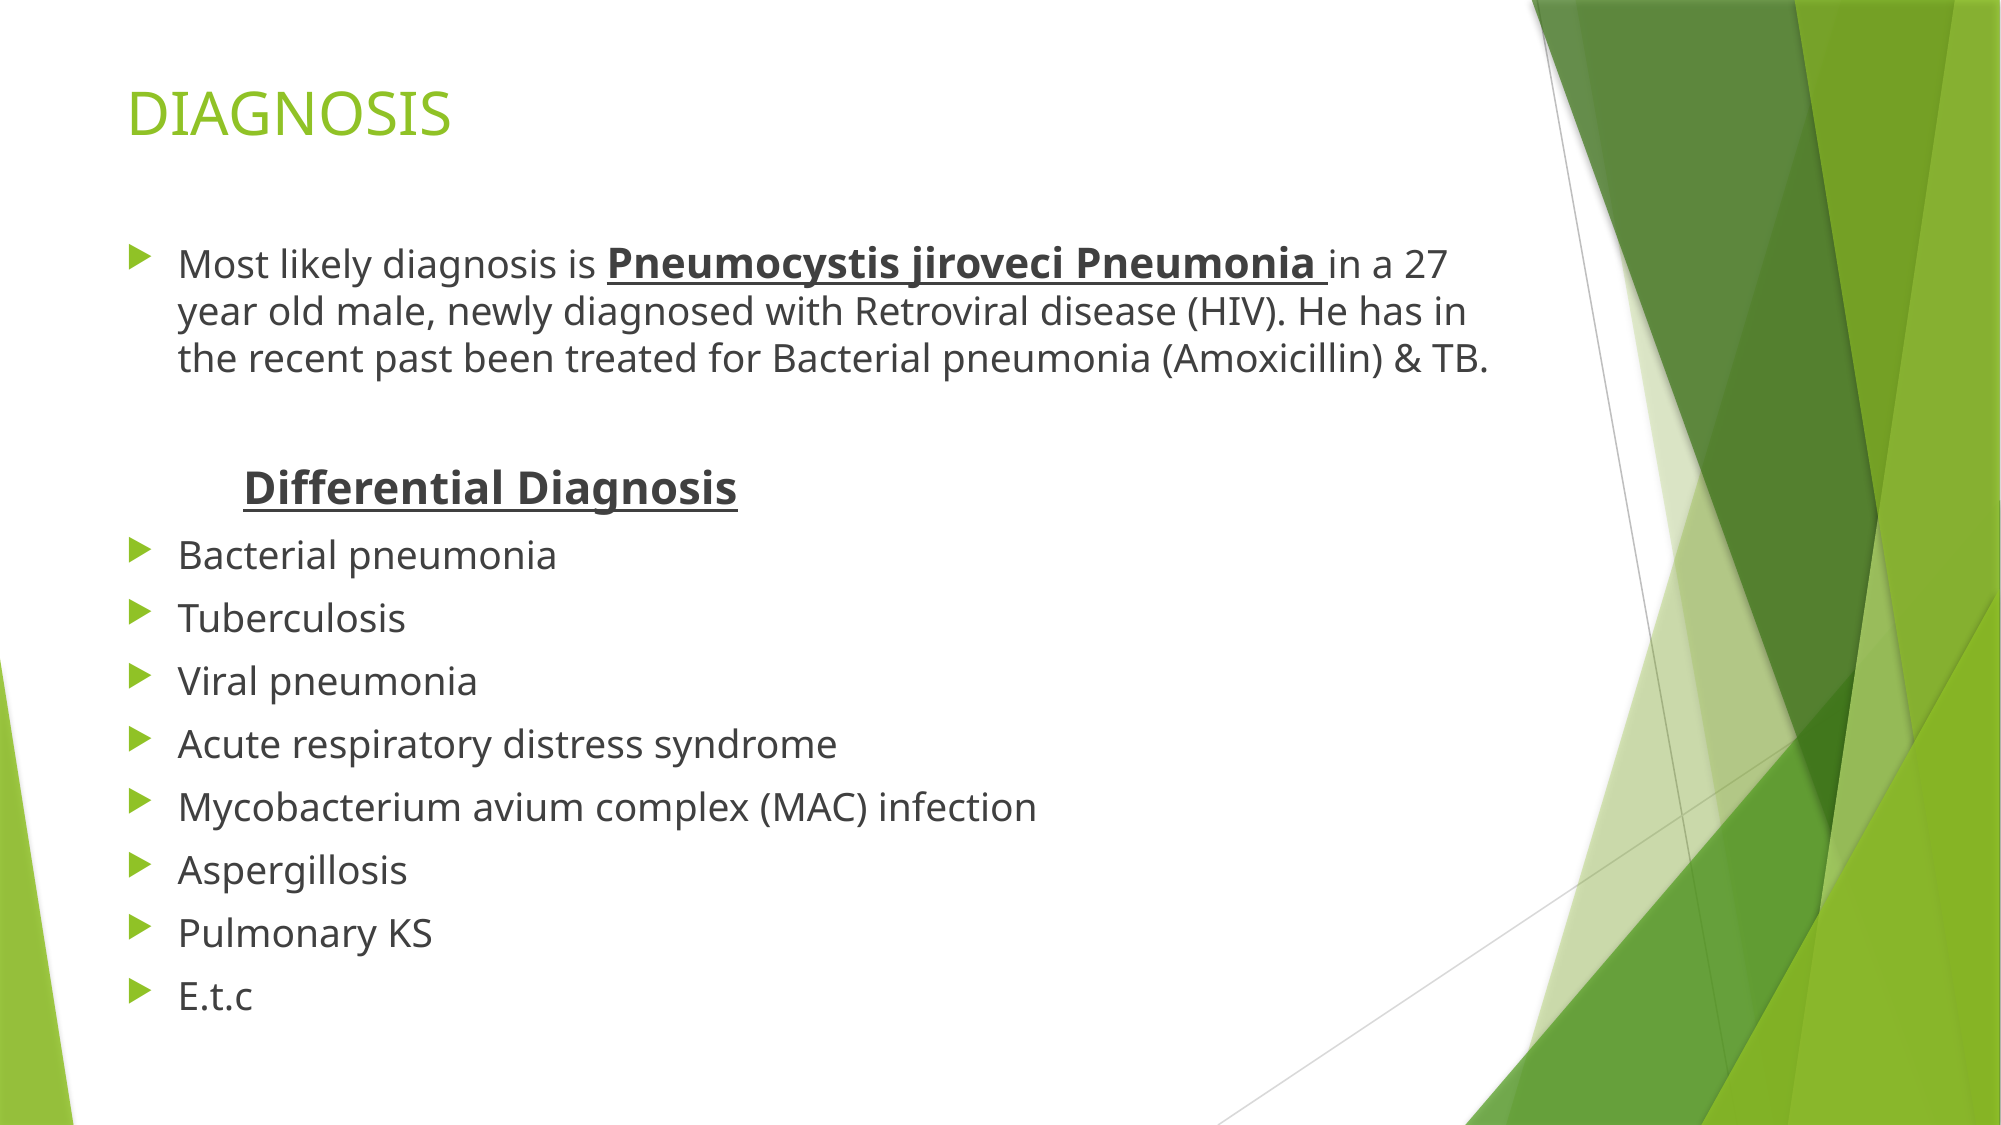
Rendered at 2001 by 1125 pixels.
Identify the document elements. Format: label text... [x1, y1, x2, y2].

title DIAGNOSIS [111, 67, 1522, 215]
list Most likely diagnosis is Pneumocystis jiroveci Pneumonia in a 27 year old male, newly diagnosed with Retroviral disease (HIV). He has in the recent past been treated for Bacterial pneumonia (Amoxicillin) & TB. Differential Diagnosis Bacterial pneumonia Tuberculosis Viral pneumonia Acute respiratory distress syndrome Mycobacterium avium complex (MAC) infection Aspergillosis Pulmonary KS E.t.c [111, 228, 1522, 1076]
